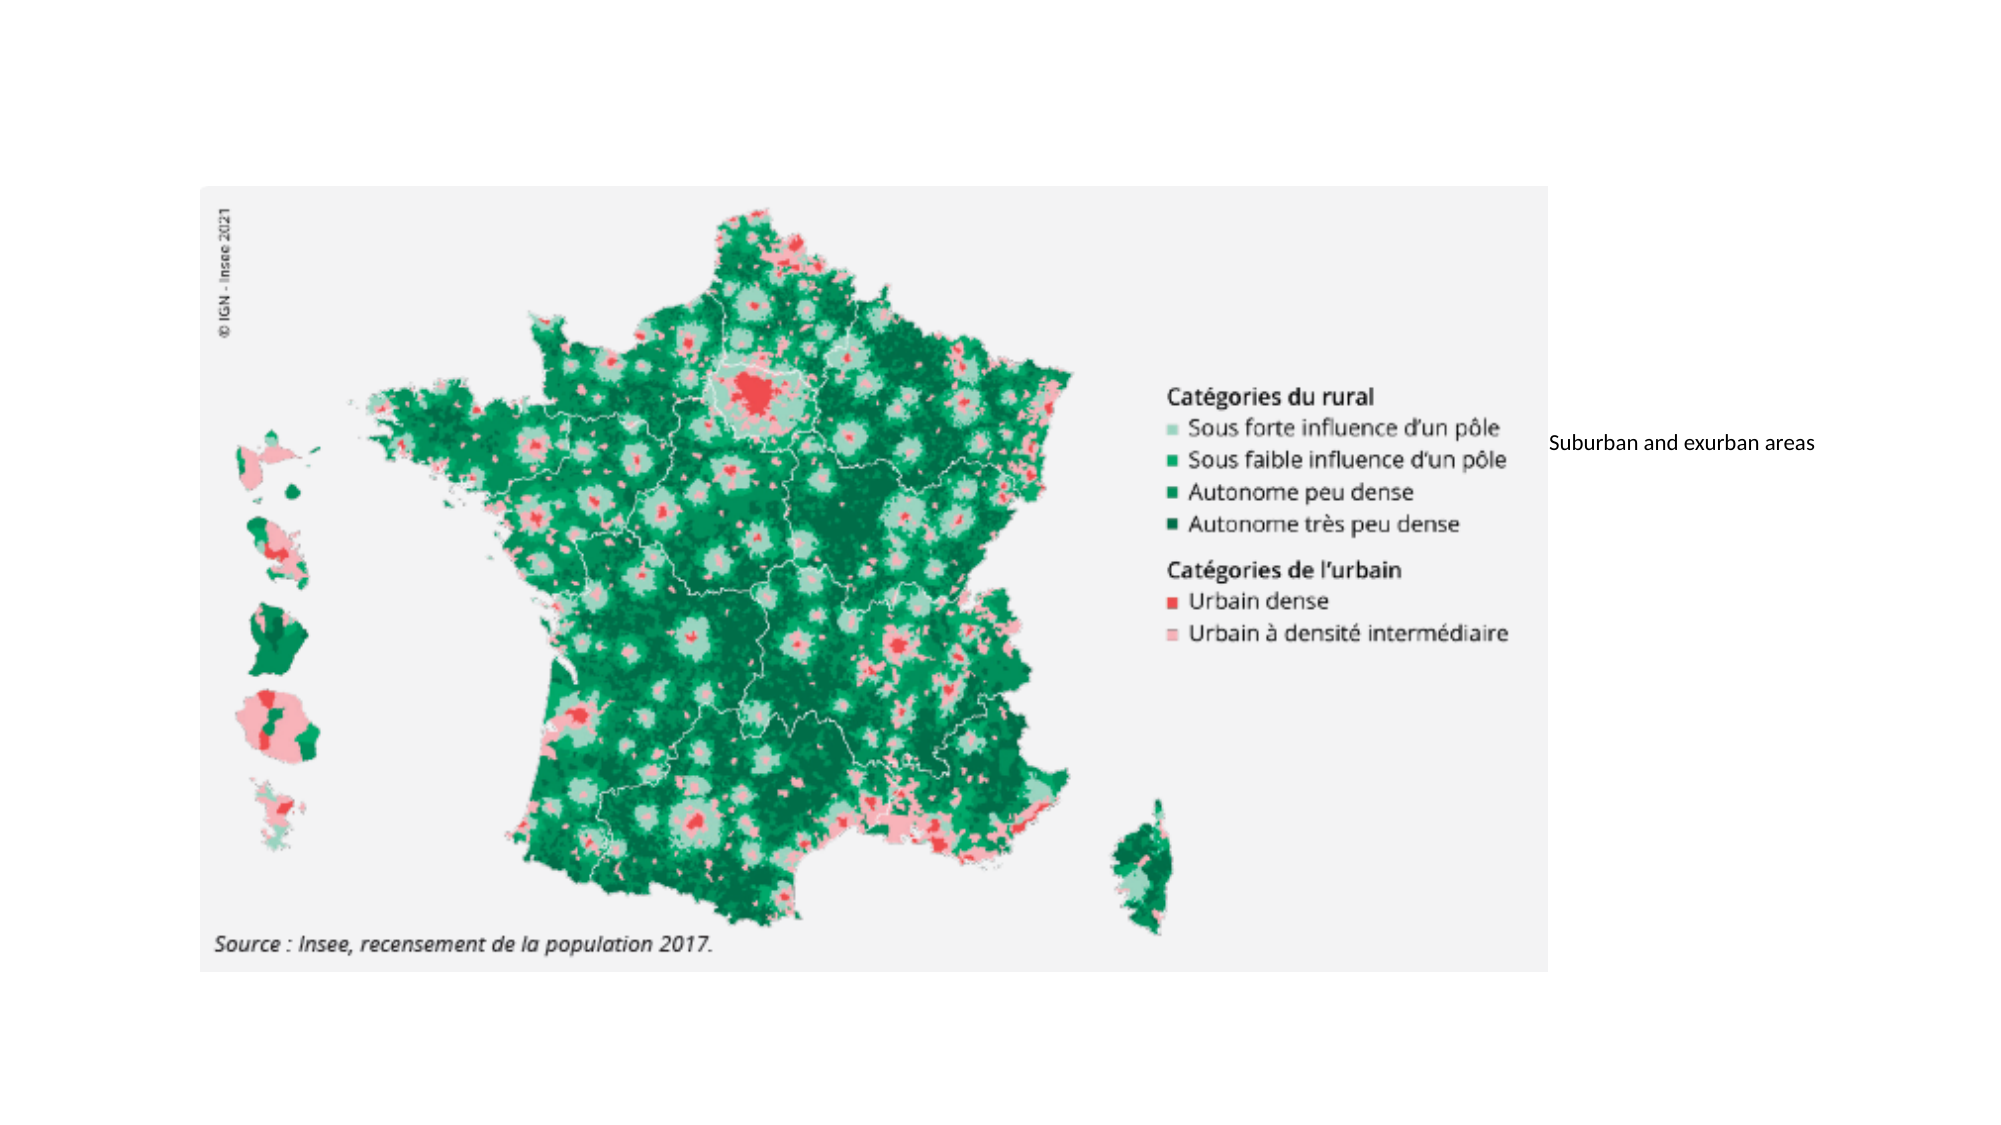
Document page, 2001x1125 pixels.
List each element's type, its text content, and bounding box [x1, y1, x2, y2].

picture [200, 186, 1548, 972]
text_box Suburban and exurban areas [1548, 420, 1860, 463]
